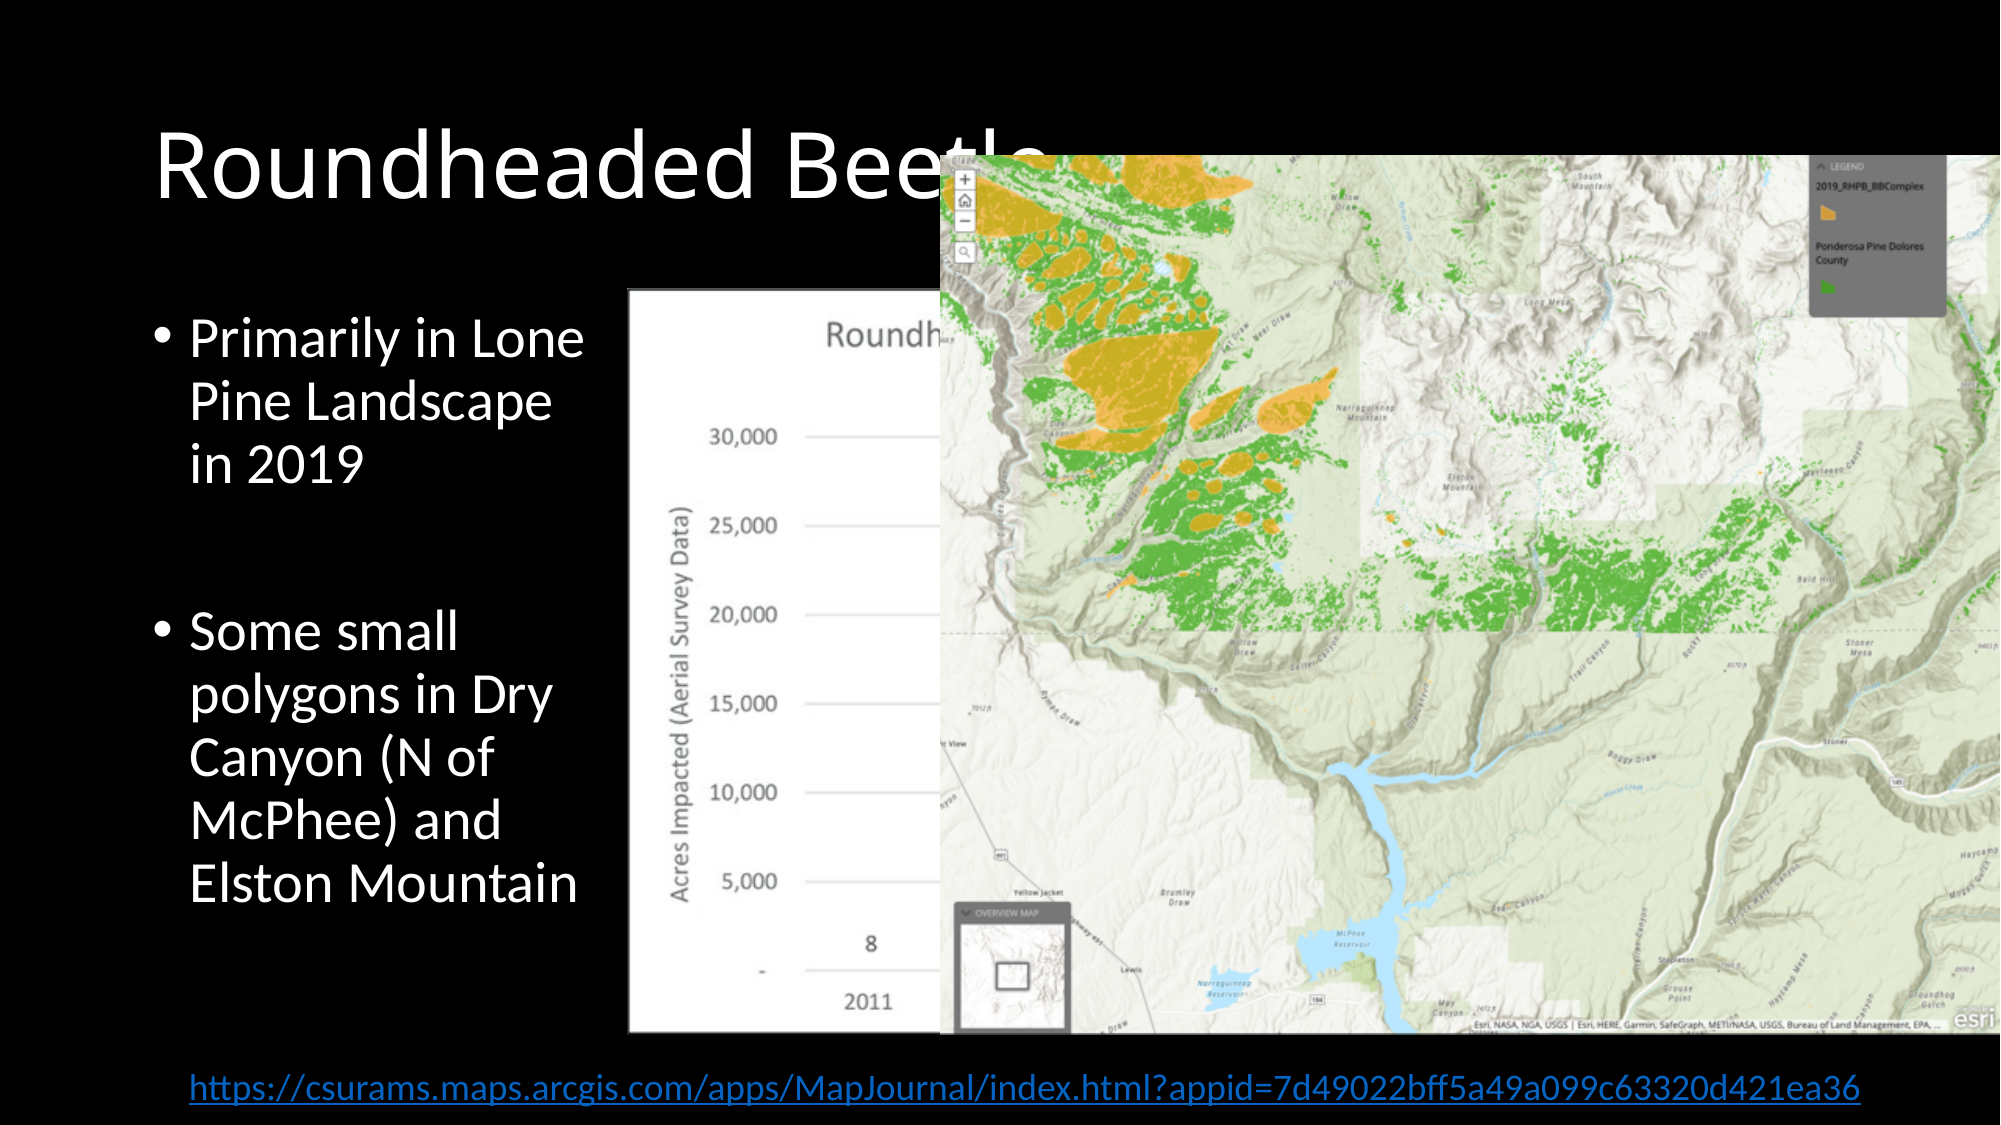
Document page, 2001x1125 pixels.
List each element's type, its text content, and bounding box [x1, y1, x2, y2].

text_box https://csurams.maps.arcgis.com/apps/MapJournal/index.html?appid=7d49022bff5a49a099c63320d421ea36 [174, 1055, 1876, 1116]
picture [627, 155, 2000, 1035]
title Roundheaded Beetle [137, 59, 1863, 278]
list Primarily in Lone Pine Landscape in 2019 Some small polygons in Dry Canyon (N of McPhee) and Elston Mountain [137, 299, 605, 1014]
